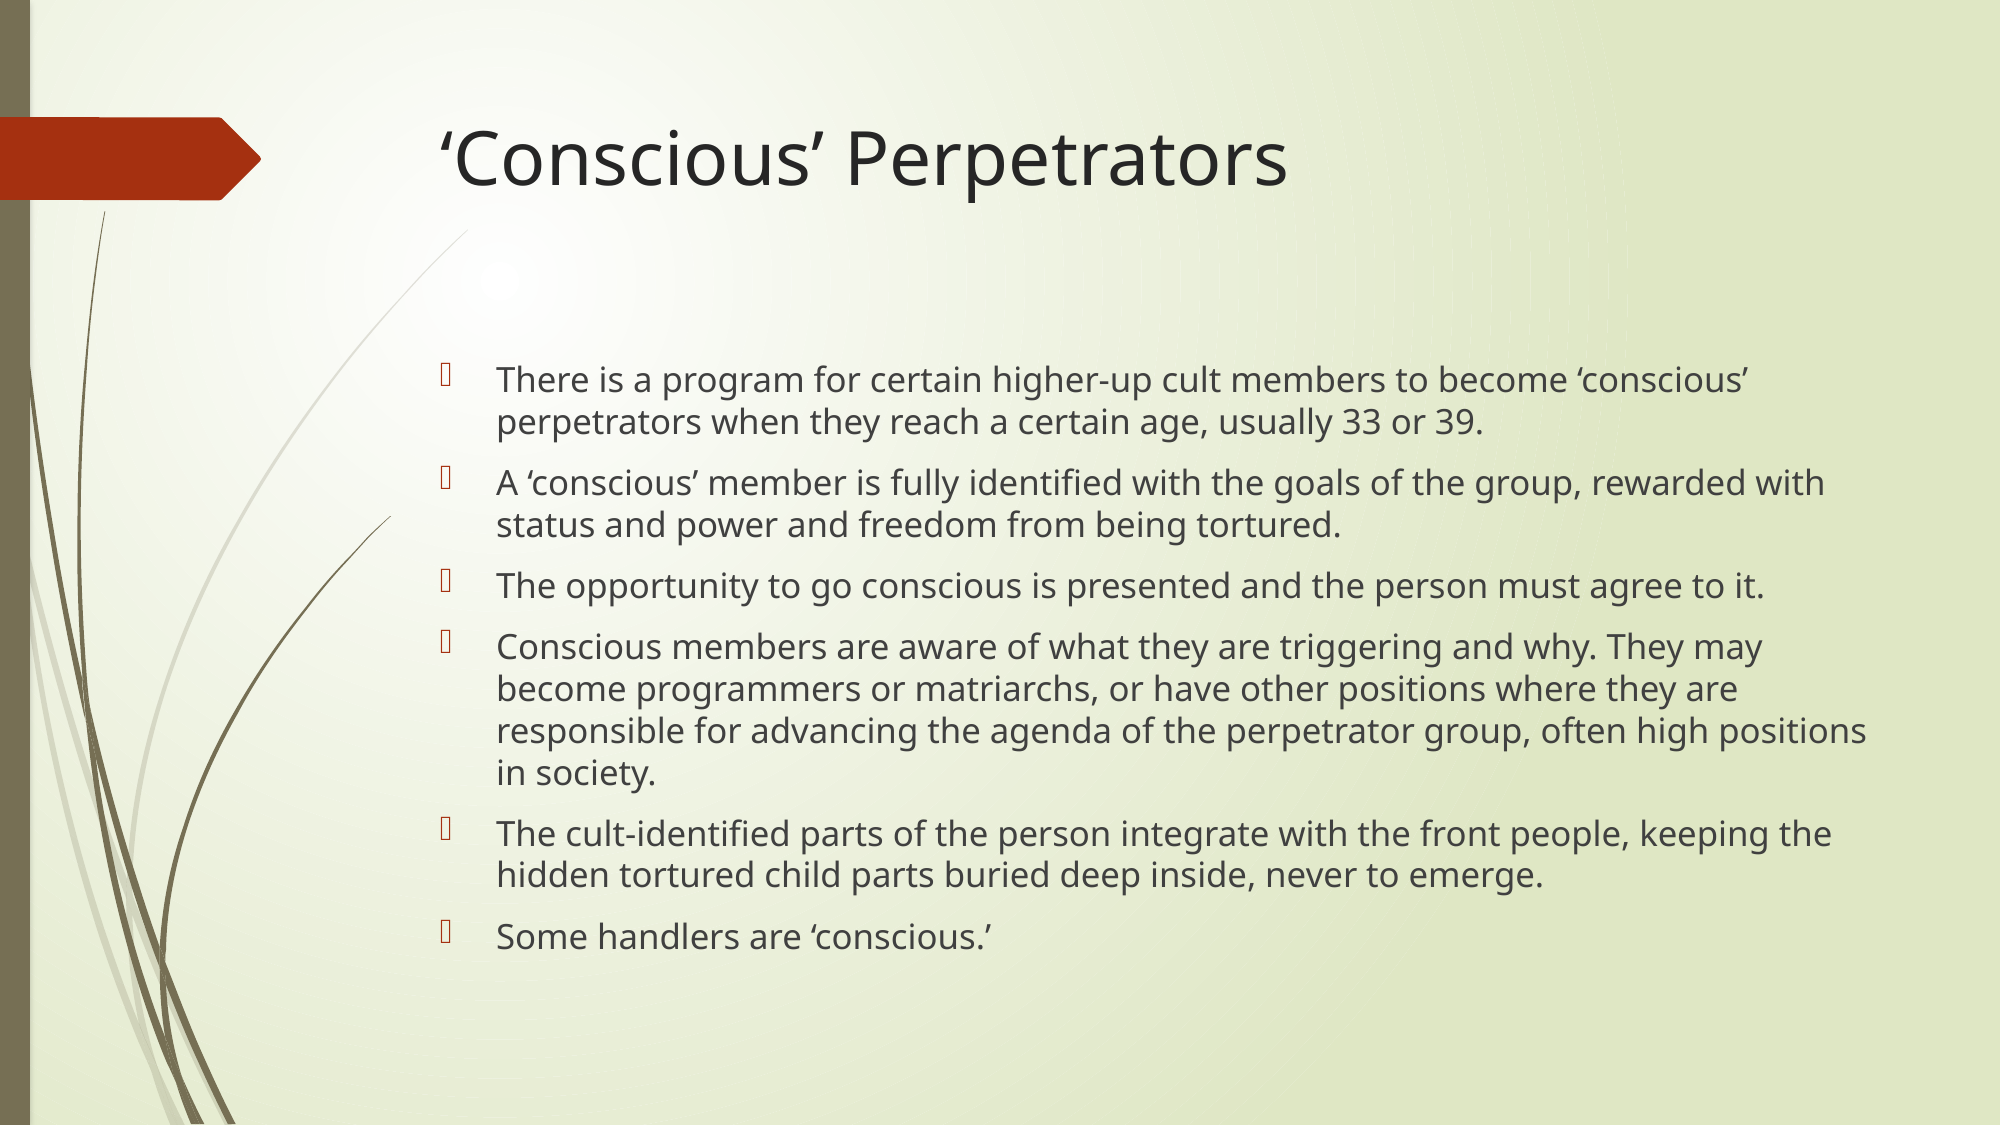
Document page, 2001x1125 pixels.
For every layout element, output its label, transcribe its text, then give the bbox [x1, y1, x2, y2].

title ‘Conscious’ Perpetrators [425, 102, 1888, 313]
list There is a program for certain higher-up cult members to become ‘conscious’ perpetrators when they reach a certain age, usually 33 or 39. A ‘conscious’ member is fully identified with the goals of the group, rewarded with status and power and freedom from being tortured. The opportunity to go conscious is presented and the person must agree to it. Conscious members are aware of what they are triggering and why. They may become programmers or matriarchs, or have other positions where they are responsible for advancing the agenda of the perpetrator group, often high positions in society. The cult-identified parts of the person integrate with the front people, keeping the hidden tortured child parts buried deep inside, never to emerge. Some handlers are ‘conscious.’ [424, 350, 1888, 970]
